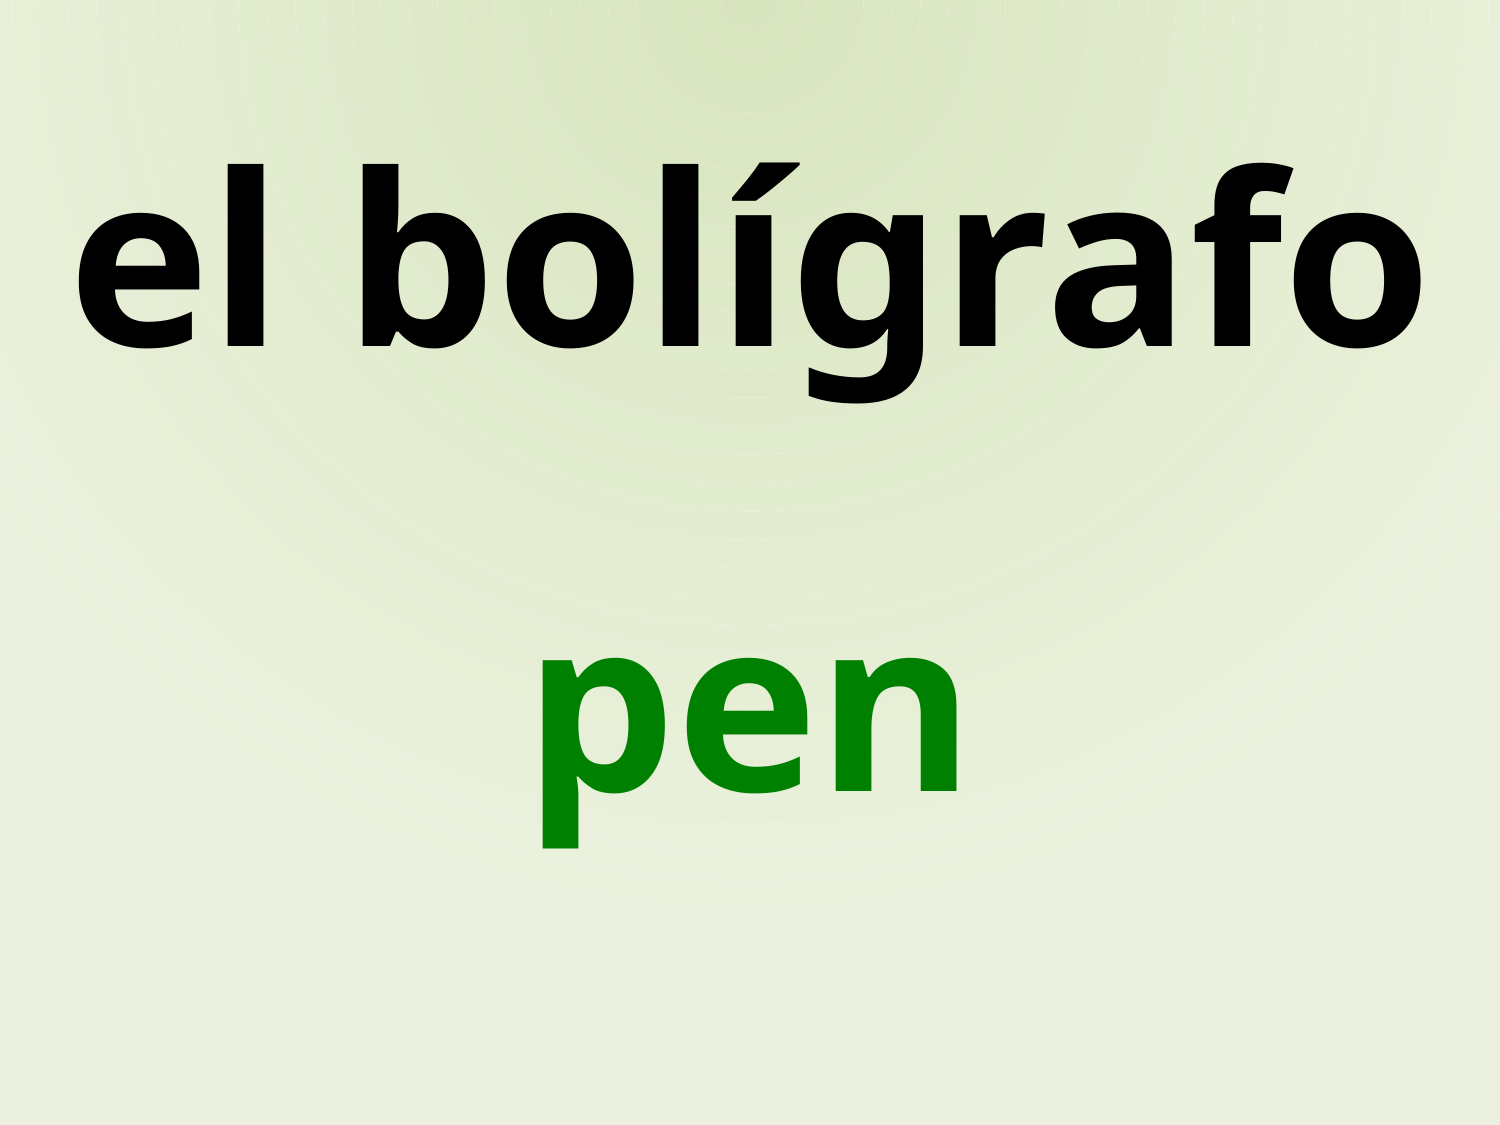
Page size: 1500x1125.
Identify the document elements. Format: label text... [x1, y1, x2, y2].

text_box pen [0, 544, 1500, 847]
text_box el bolígrafo [0, 99, 1500, 403]
